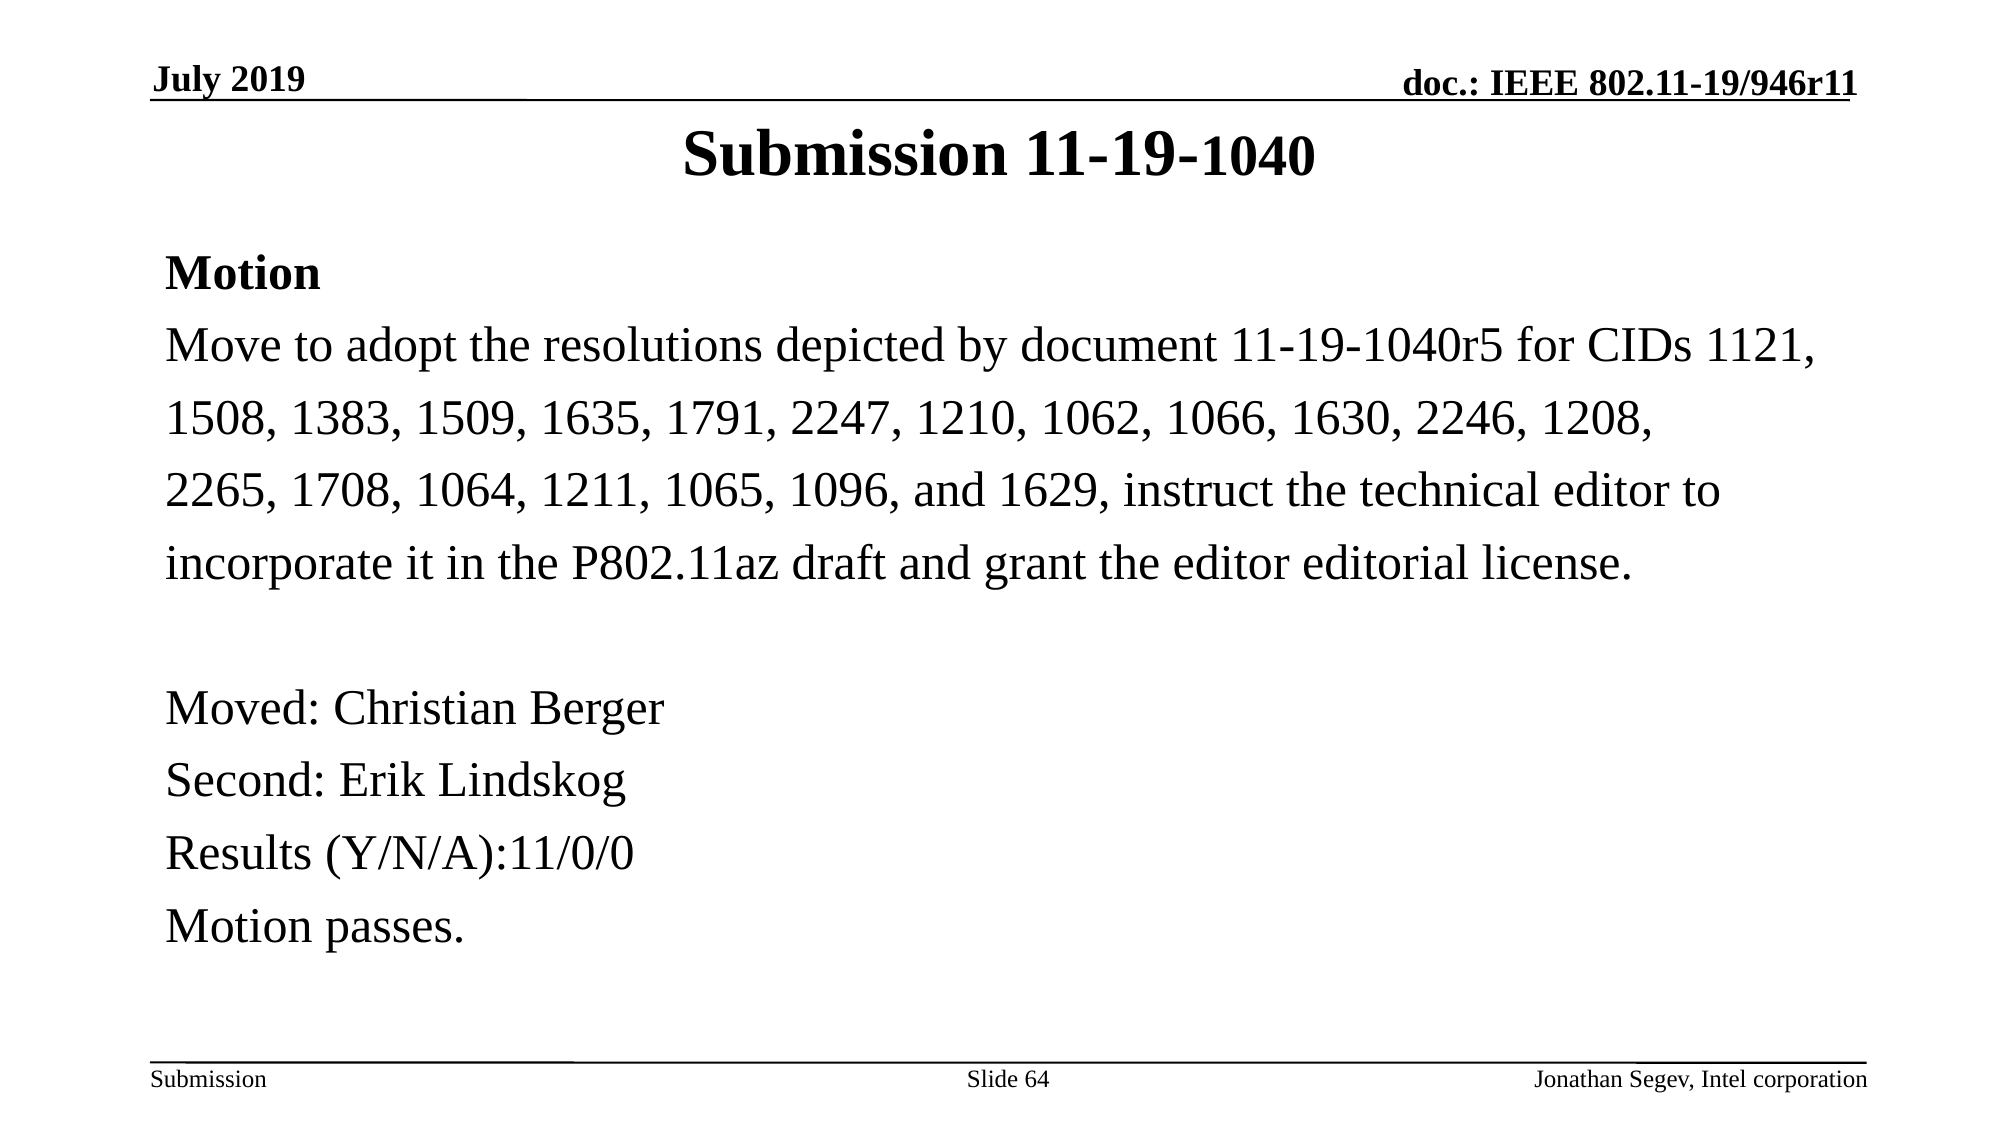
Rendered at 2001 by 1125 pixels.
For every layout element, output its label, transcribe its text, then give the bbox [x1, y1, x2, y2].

footer Jonathan Segev, Intel corporation [1171, 1061, 1869, 1093]
list Motion Move to adopt the resolutions depicted by document 11-19-1040r5 for CIDs 1121, 1508, 1383, 1509, 1635, 1791, 2247, 1210, 1062, 1066, 1630, 2246, 1208, 2265, 1708, 1064, 1211, 1065, 1096, and 1629, instruct the technical editor to incorporate it in the P802.11az draft and grant the editor editorial license. Moved: Christian Berger Second: Erik Lindskog Results (Y/N/A):11/0/0 Motion passes. [149, 231, 1850, 1000]
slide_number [152, 54, 563, 100]
title Submission 11-19-1040 [149, 112, 1850, 185]
slide_number Slide 64 [950, 1061, 1067, 1123]
